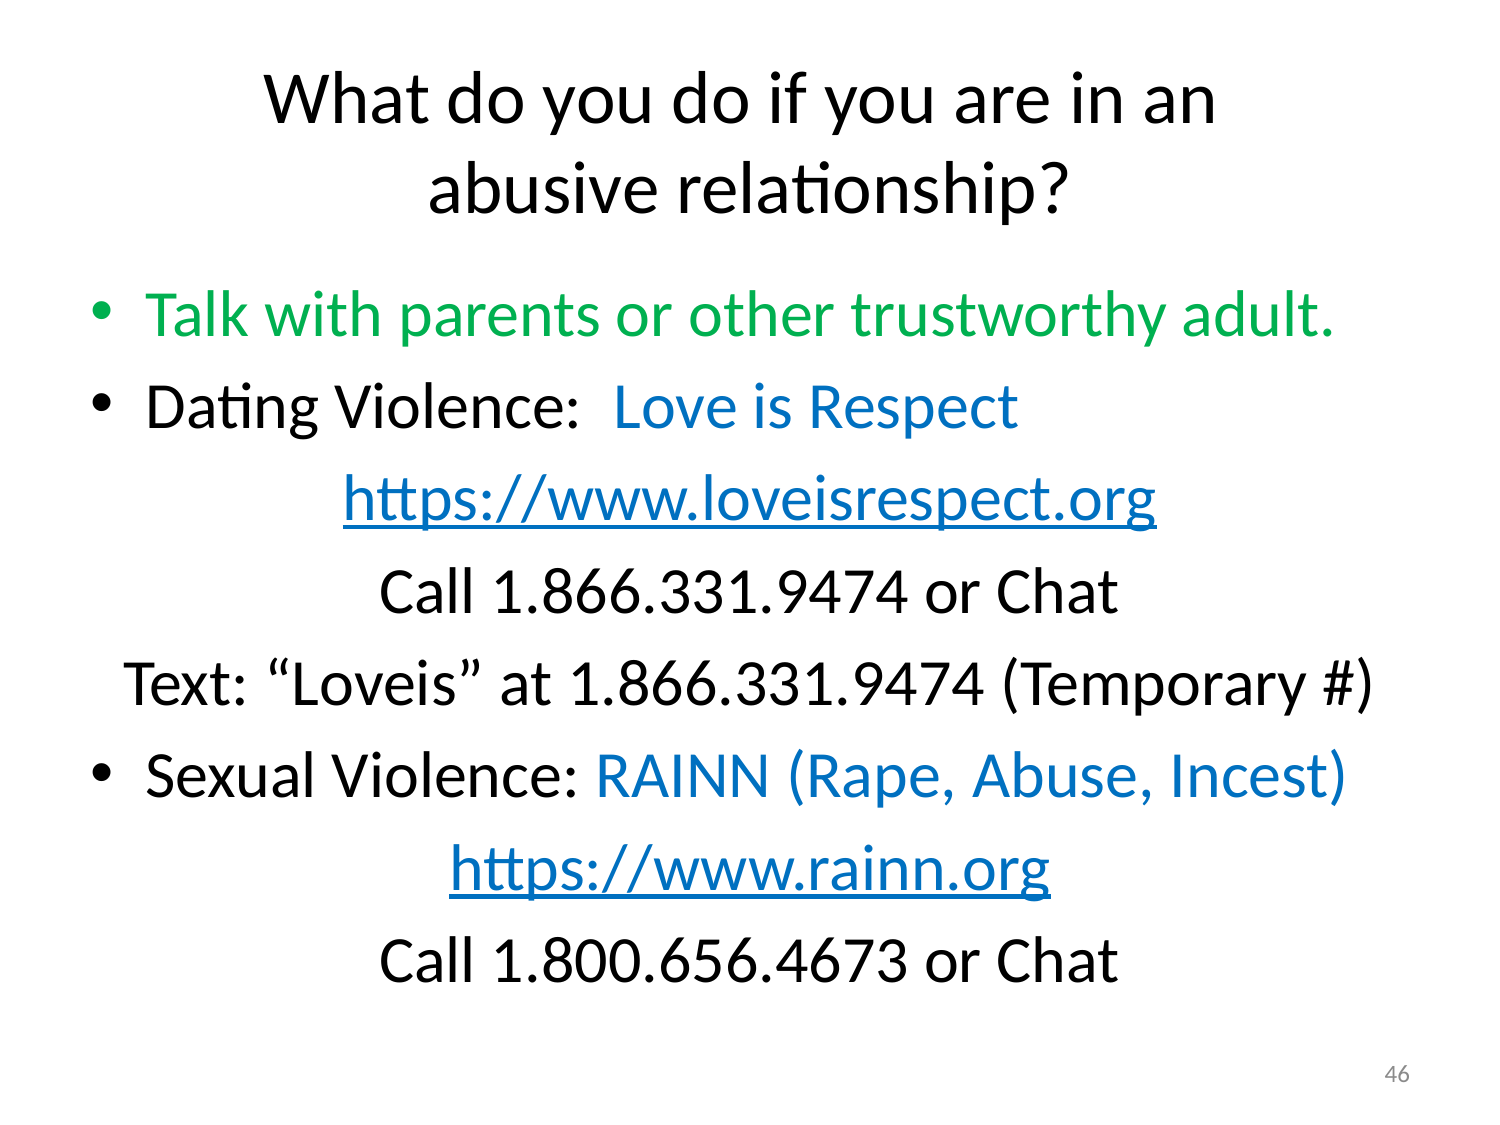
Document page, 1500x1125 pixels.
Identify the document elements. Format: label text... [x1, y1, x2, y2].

slide_number 46 [1074, 1042, 1425, 1103]
title What do you do if you are in an abusive relationship? [75, 45, 1425, 233]
list Talk with parents or other trustworthy adult. Dating Violence: Love is Respect https://www.loveisrespect.org Call 1.866.331.9474 or Chat Text: “Loveis” at 1.866.331.9474 (Temporary #) Sexual Violence: RAINN (Rape, Abuse, Incest) https://www.rainn.org Call 1.800.656.4673 or Chat [75, 262, 1425, 1005]
